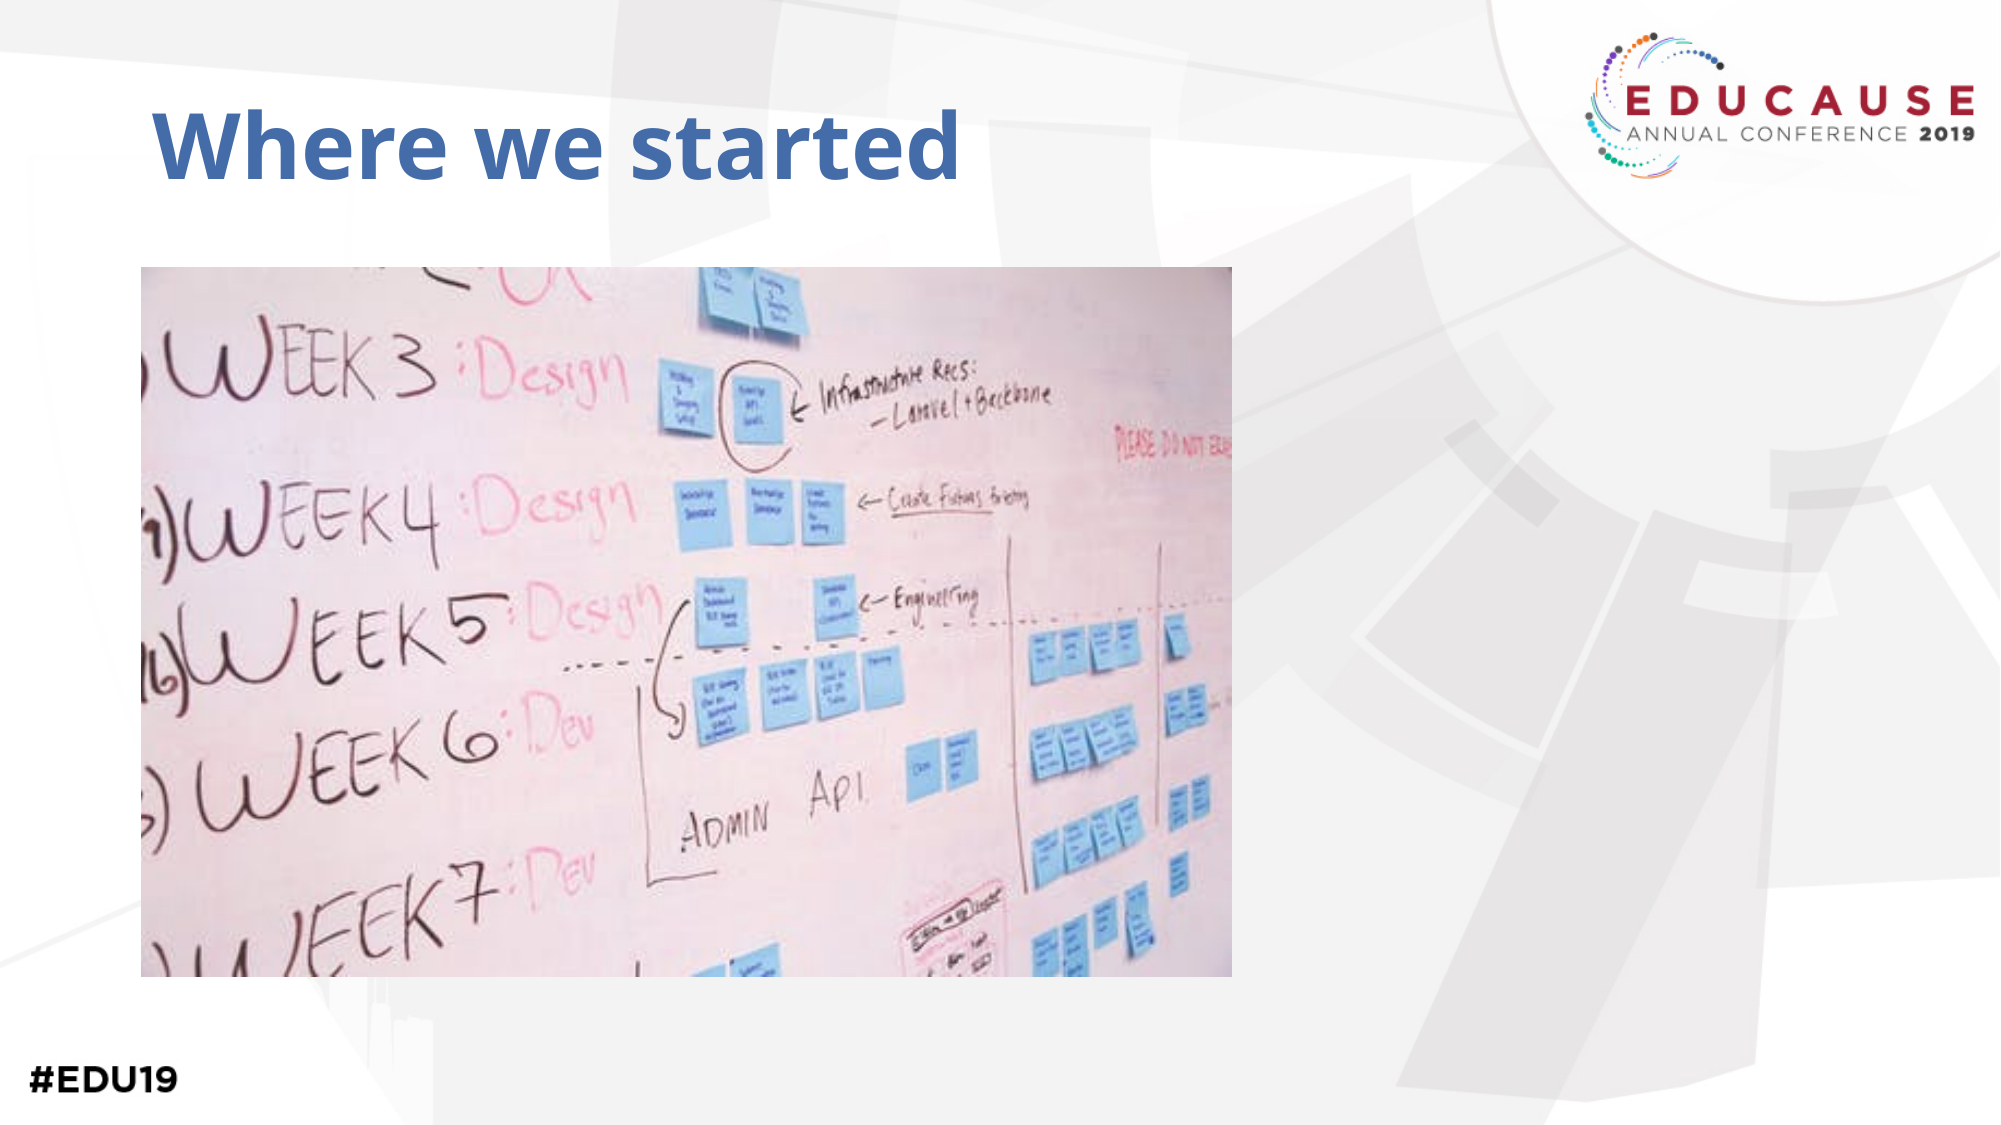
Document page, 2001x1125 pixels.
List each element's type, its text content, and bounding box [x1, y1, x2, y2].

text_box Where we started [137, 59, 1863, 207]
picture [0, 0, 2001, 1125]
